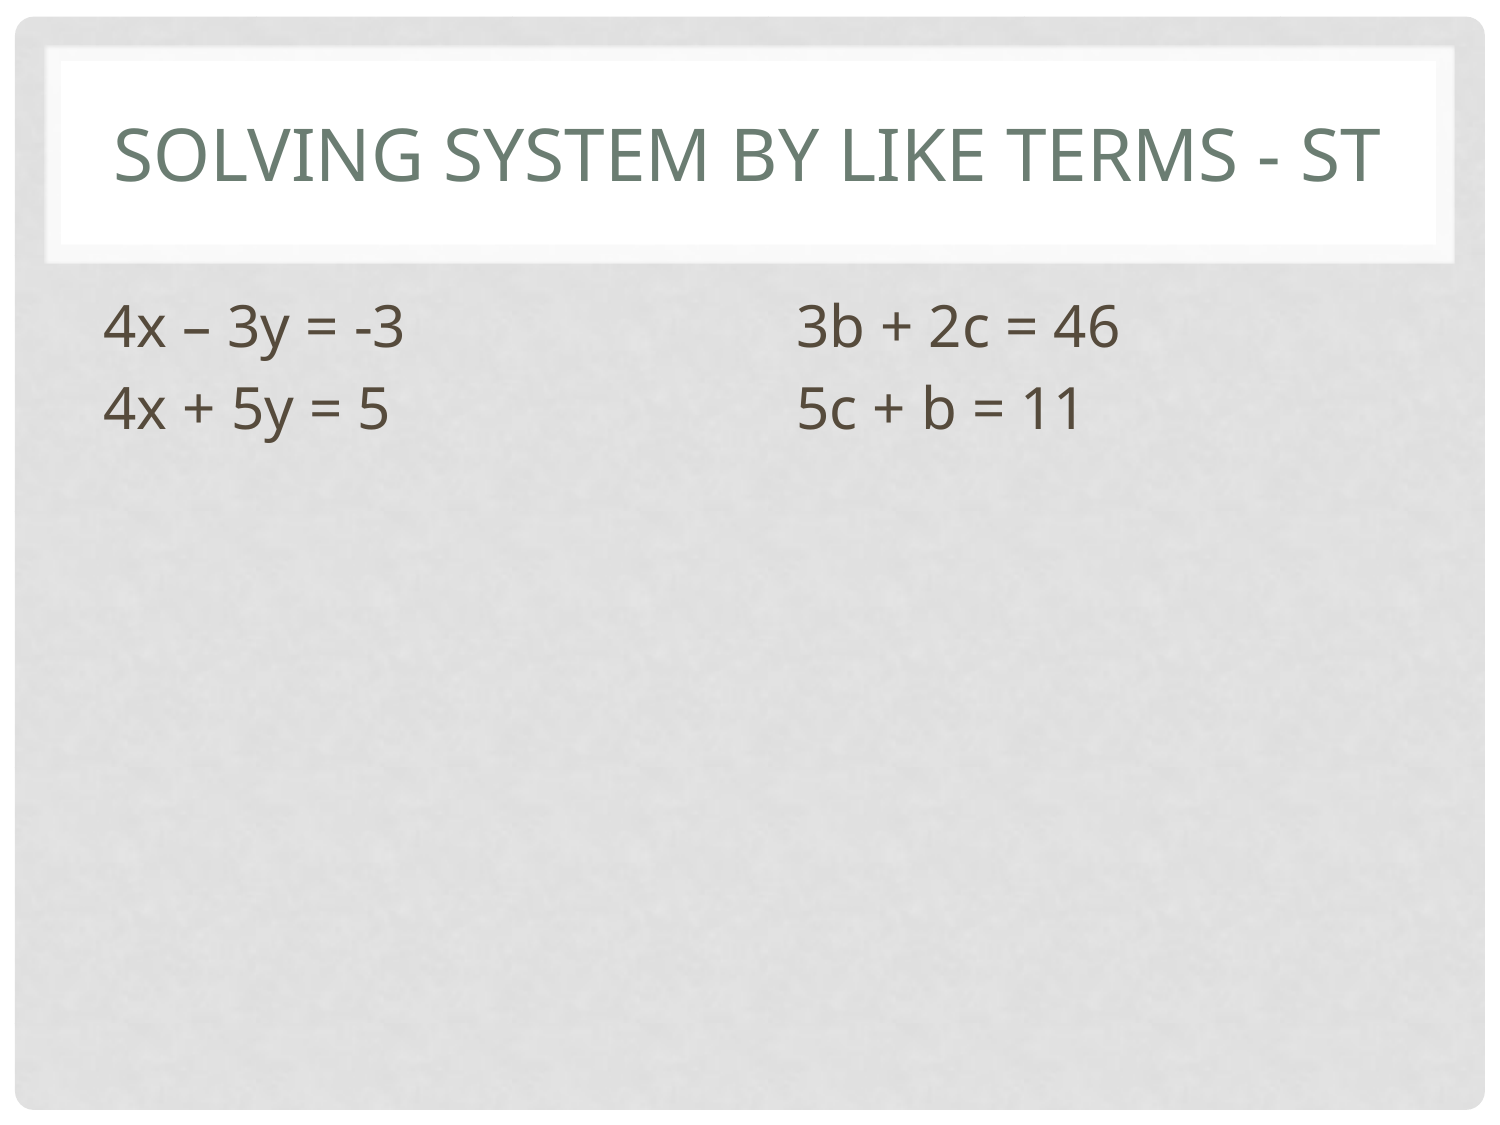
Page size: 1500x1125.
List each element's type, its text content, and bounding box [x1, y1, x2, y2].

title Solving system by like terms - st [69, 66, 1425, 238]
list 3b + 2c = 46 5c + b = 11 [762, 281, 1425, 1005]
list 4x – 3y = -3 4x + 5y = 5 [69, 281, 733, 1005]
